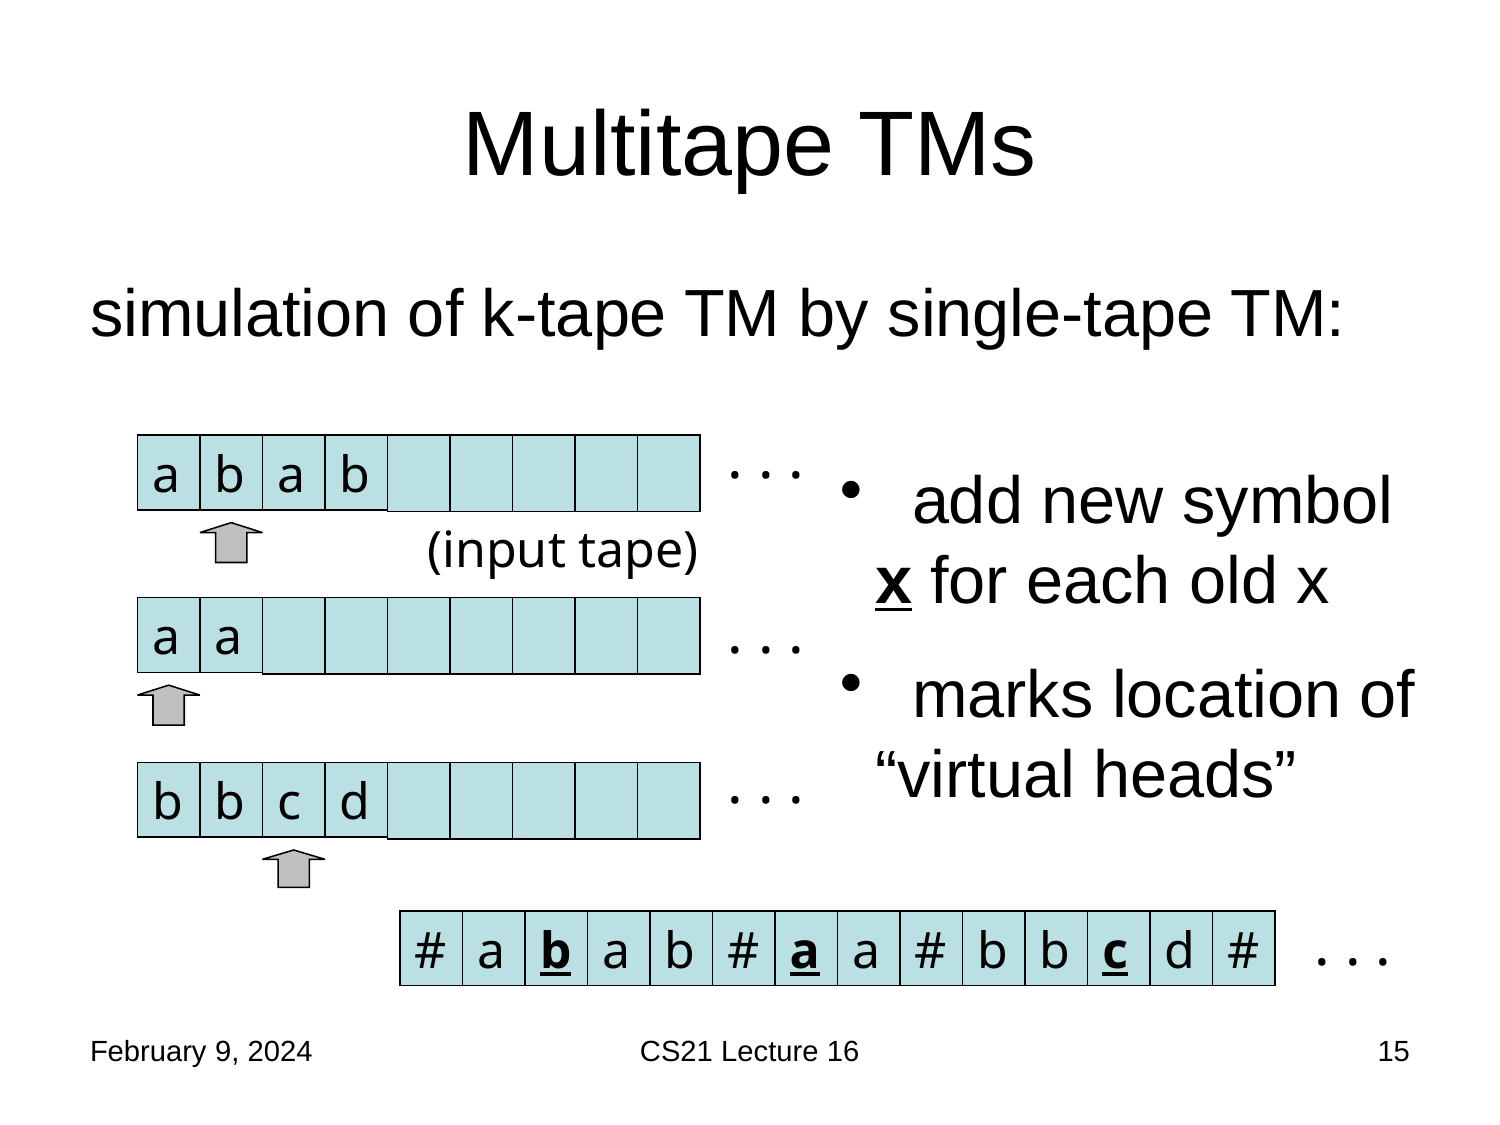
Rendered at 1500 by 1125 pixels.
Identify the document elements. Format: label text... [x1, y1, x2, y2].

text_box a [462, 910, 524, 986]
text_box [512, 597, 574, 675]
text_box . . . [712, 737, 950, 823]
text_box a [199, 597, 262, 673]
text_box [262, 849, 325, 888]
text_box [637, 597, 700, 675]
text_box c [1087, 910, 1149, 986]
text_box [512, 435, 574, 510]
text_box [574, 435, 637, 510]
text_box b [962, 910, 1024, 986]
text_box a [137, 597, 199, 673]
text_box [199, 522, 263, 563]
text_box [637, 762, 700, 839]
text_box # [1212, 910, 1275, 986]
text_box a [137, 435, 199, 510]
text_box . . . [712, 412, 950, 498]
text_box a [774, 910, 837, 986]
text_box b [199, 435, 262, 510]
text_box [574, 762, 637, 839]
text_box . . . [712, 587, 824, 673]
text_box [387, 597, 449, 675]
text_box (input tape) [412, 510, 800, 585]
text_box a [587, 910, 649, 986]
text_box . . . [1299, 900, 1438, 985]
text_box b [137, 762, 199, 838]
text_box [324, 597, 387, 675]
text_box [574, 597, 637, 675]
list simulation of k-tape TM by single-tape TM: [75, 262, 1425, 375]
slide_number 15 [1074, 1024, 1426, 1103]
text_box [449, 435, 512, 510]
text_box [449, 597, 512, 675]
text_box # [712, 910, 774, 986]
text_box add new symbol x for each old x marks location of “virtual heads” [824, 449, 1438, 818]
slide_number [74, 1024, 426, 1103]
text_box b [199, 762, 262, 838]
text_box [387, 762, 449, 839]
text_box [512, 762, 574, 839]
footer CS21 Lecture 16 [512, 1024, 988, 1103]
title Multitape TMs [75, 45, 1425, 233]
text_box b [324, 435, 387, 510]
text_box [449, 762, 512, 839]
text_box a [837, 910, 899, 986]
text_box [637, 435, 700, 510]
text_box # [399, 910, 462, 986]
text_box b [1024, 910, 1087, 986]
text_box # [899, 910, 962, 986]
text_box [387, 435, 449, 512]
text_box b [649, 910, 712, 986]
text_box a [262, 435, 324, 510]
text_box d [324, 762, 387, 838]
text_box b [524, 910, 587, 986]
text_box c [262, 762, 324, 838]
text_box [137, 685, 200, 726]
text_box d [1149, 910, 1212, 986]
text_box [262, 597, 324, 675]
